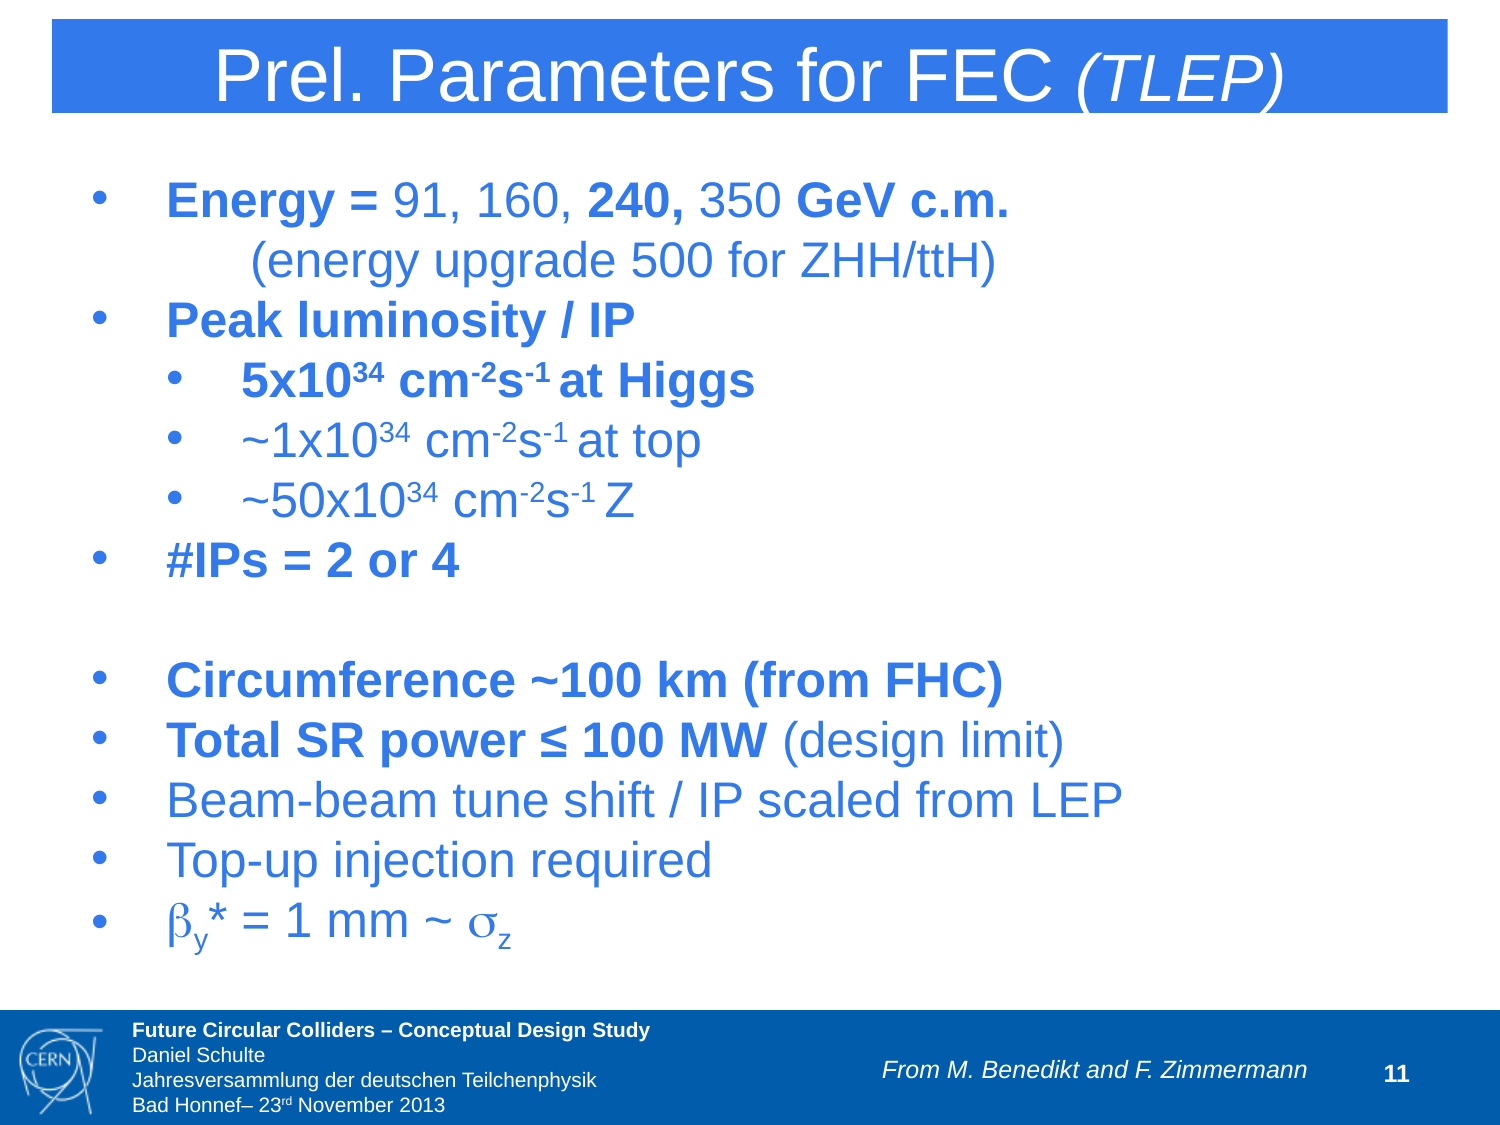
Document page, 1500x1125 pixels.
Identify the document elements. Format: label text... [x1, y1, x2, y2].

text_box Prel. Parameters for FEC (TLEP) [52, 19, 1448, 113]
text_box From M. Benedikt and F. Zimmermann [867, 1045, 1338, 1091]
text_box Energy = 91, 160, 240, 350 GeV c.m. (energy upgrade 500 for ZHH/ttH) Peak luminosity / IP 5x1034 cm-2s-1 at Higgs ~1x1034 cm-2s-1 at top ~50x1034 cm-2s-1 Z #IPs = 2 or 4 Circumference ~100 km (from FHC) Total SR power ≤ 100 MW (design limit) Beam-beam tune shift / IP scaled from LEP Top-up injection required by* = 1 mm ~ sz [76, 159, 1424, 963]
